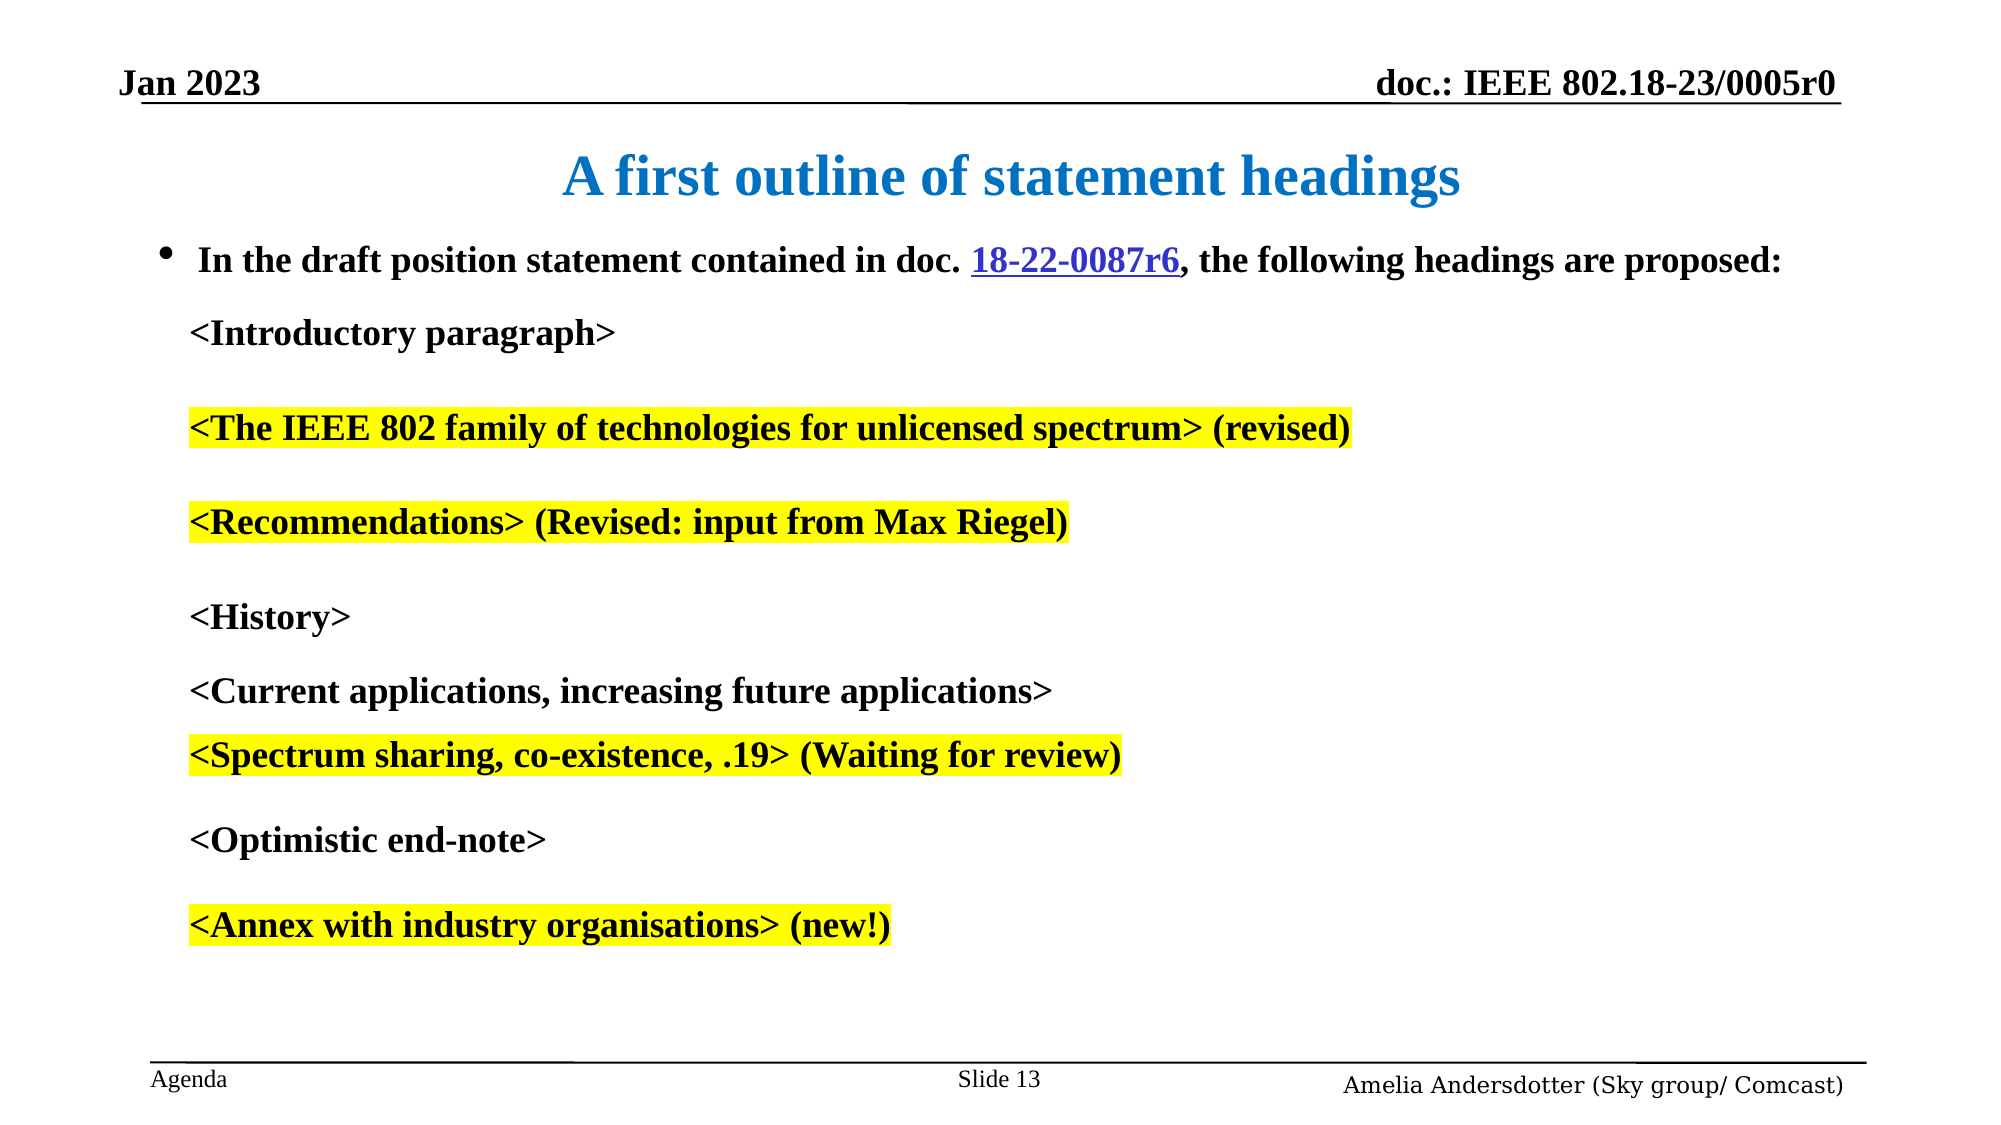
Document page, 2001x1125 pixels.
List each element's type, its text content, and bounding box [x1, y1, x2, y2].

list In the draft position statement contained in doc. 18-22-0087r6, the following headings are proposed: <Introductory paragraph> <The IEEE 802 family of technologies for unlicensed spectrum> (revised) <Recommendations> (Revised: input from Max Riegel) <History> <Current applications, increasing future applications> <Spectrum sharing, co-existence, .19> (Waiting for review) <Optimistic end-note> <Annex with industry organisations> (new!) [144, 227, 1875, 1034]
slide_number Slide <number> [933, 1062, 1066, 1121]
title A first outline of statement headings [162, 99, 1863, 227]
text_box Amelia Andersdotter (Sky group/ Comcast) [1299, 1062, 1860, 1104]
